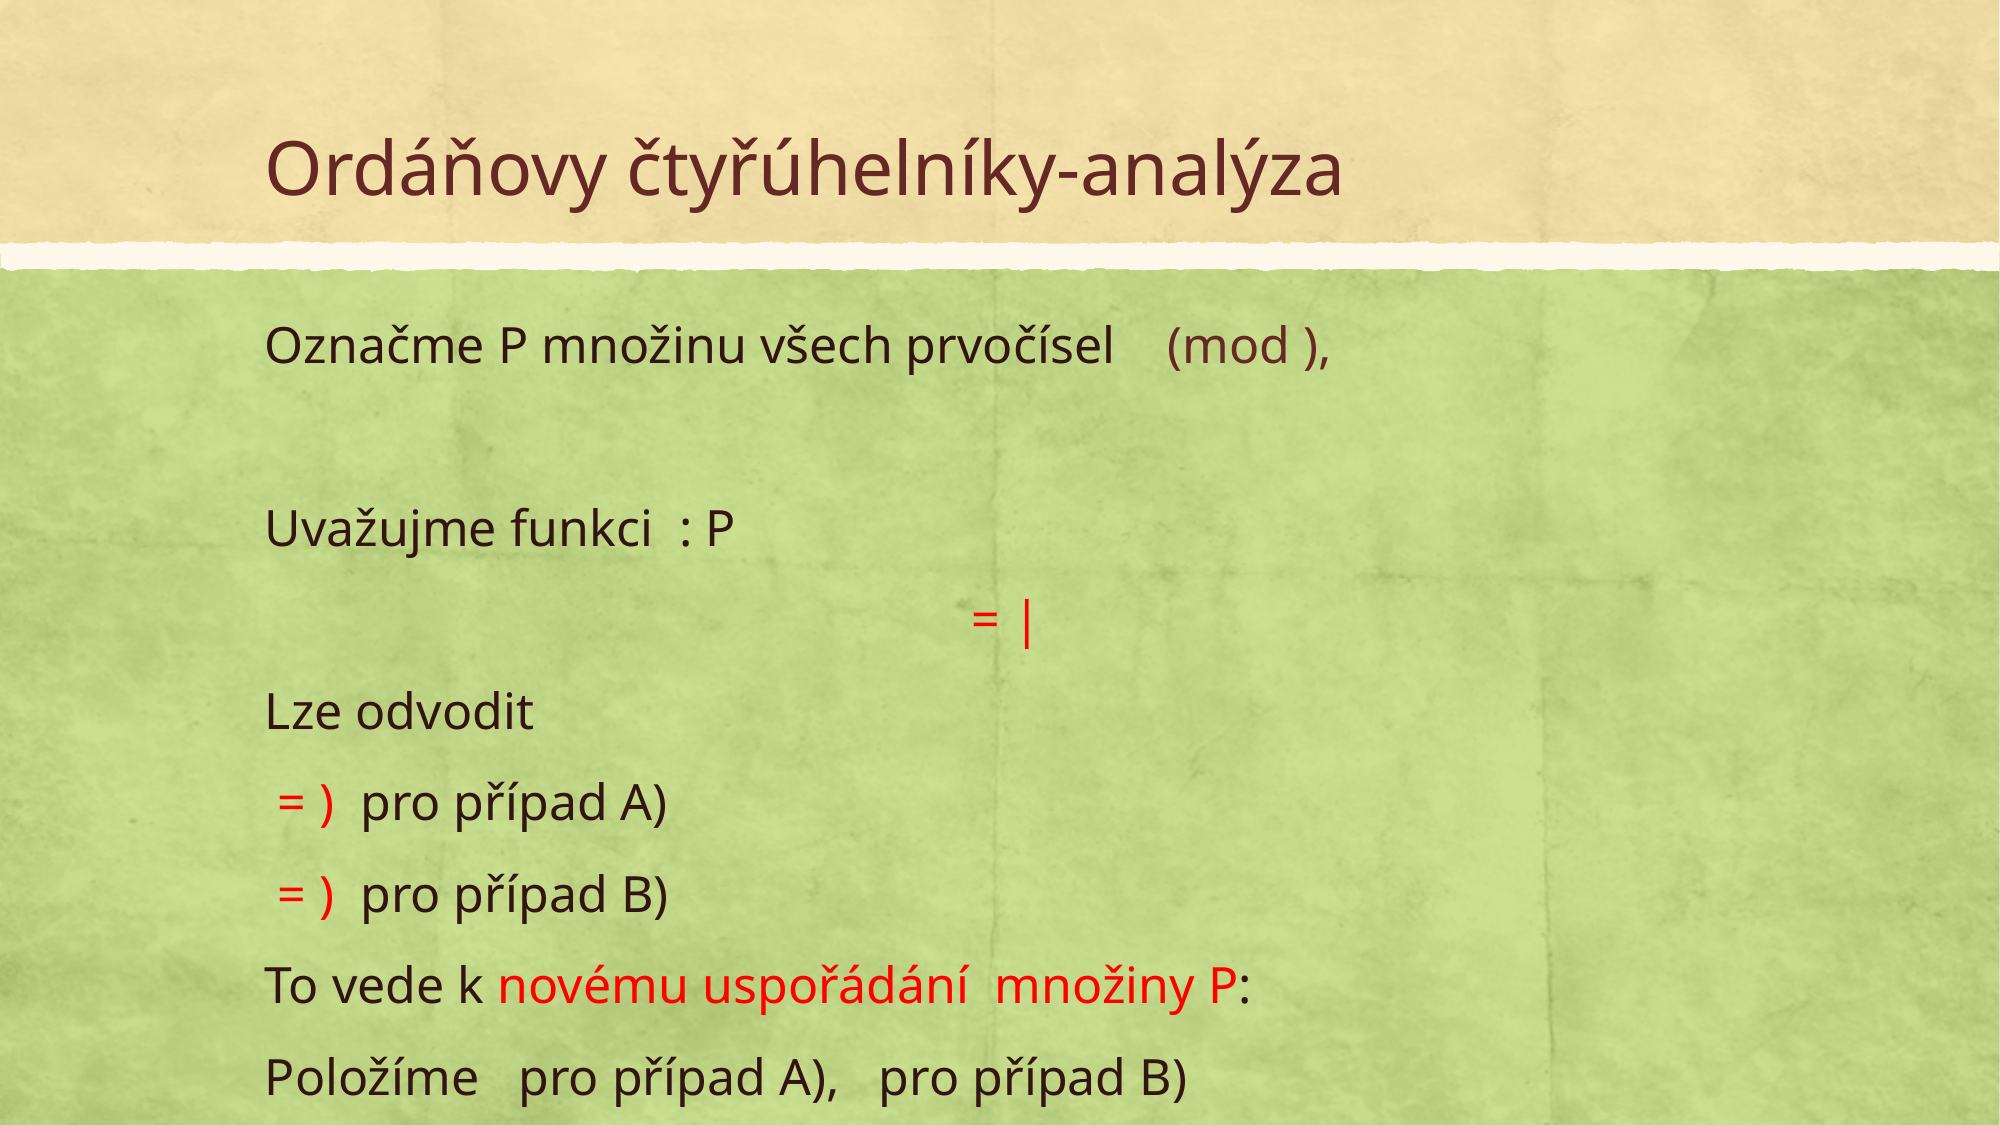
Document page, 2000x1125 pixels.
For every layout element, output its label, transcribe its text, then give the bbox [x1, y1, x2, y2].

title Ordáňovy čtyřúhelníky-analýza [249, 31, 1750, 219]
